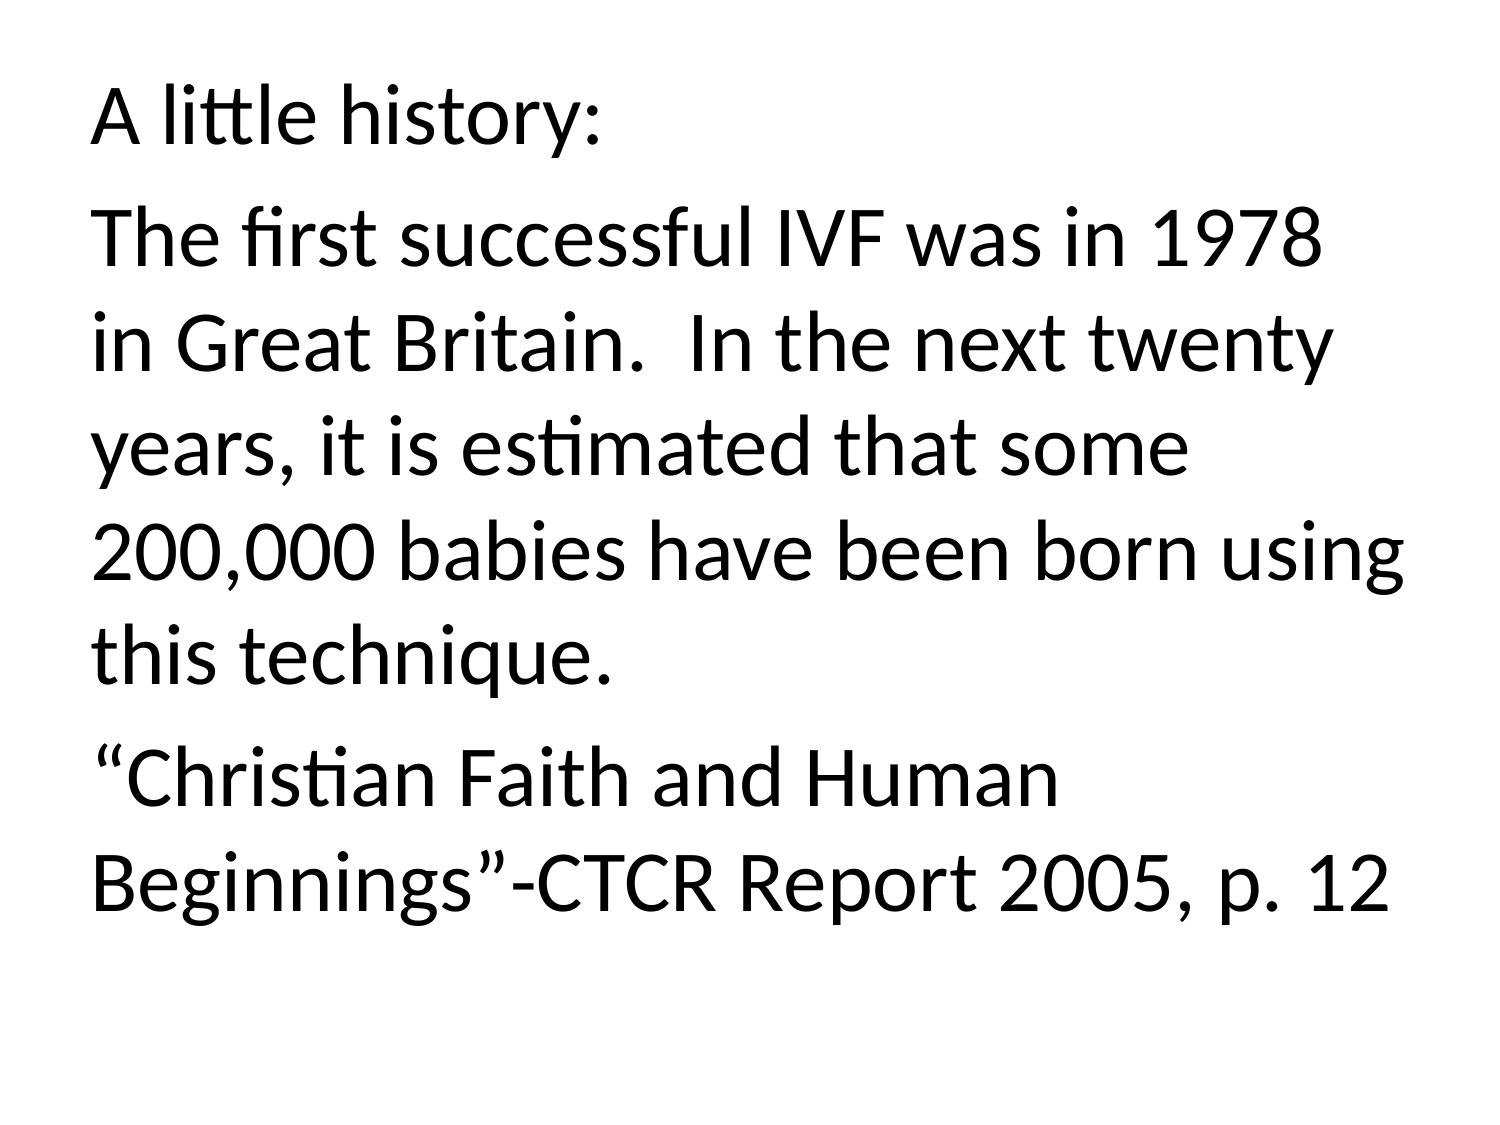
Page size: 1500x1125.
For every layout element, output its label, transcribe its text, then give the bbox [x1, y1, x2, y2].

list A little history: The first successful IVF was in 1978 in Great Britain. In the next twenty years, it is estimated that some 200,000 babies have been born using this technique. “Christian Faith and Human Beginnings”-CTCR Report 2005, p. 12 [75, 50, 1425, 1005]
